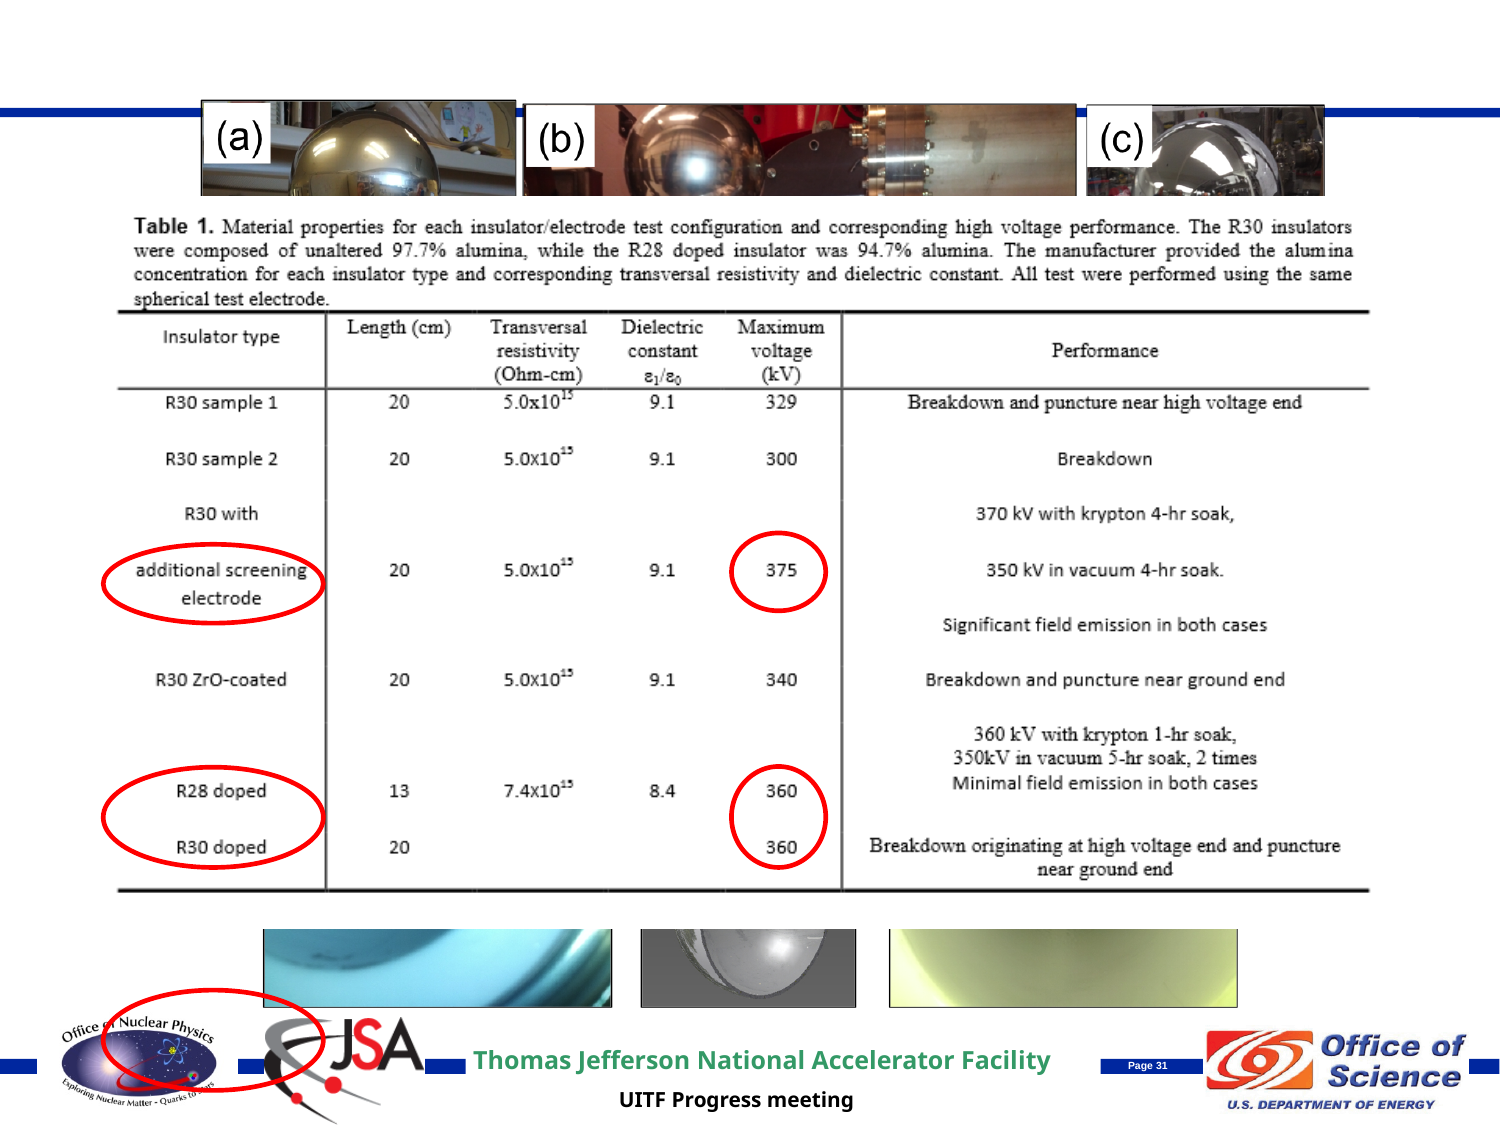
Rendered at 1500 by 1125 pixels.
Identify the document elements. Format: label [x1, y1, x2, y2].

picture [1203, 1025, 1469, 1114]
picture [264, 1017, 425, 1125]
picture [262, 929, 1238, 1008]
text_box [102, 196, 1397, 929]
text_box [103, 990, 324, 1091]
picture [199, 99, 1326, 196]
picture [37, 1012, 238, 1117]
